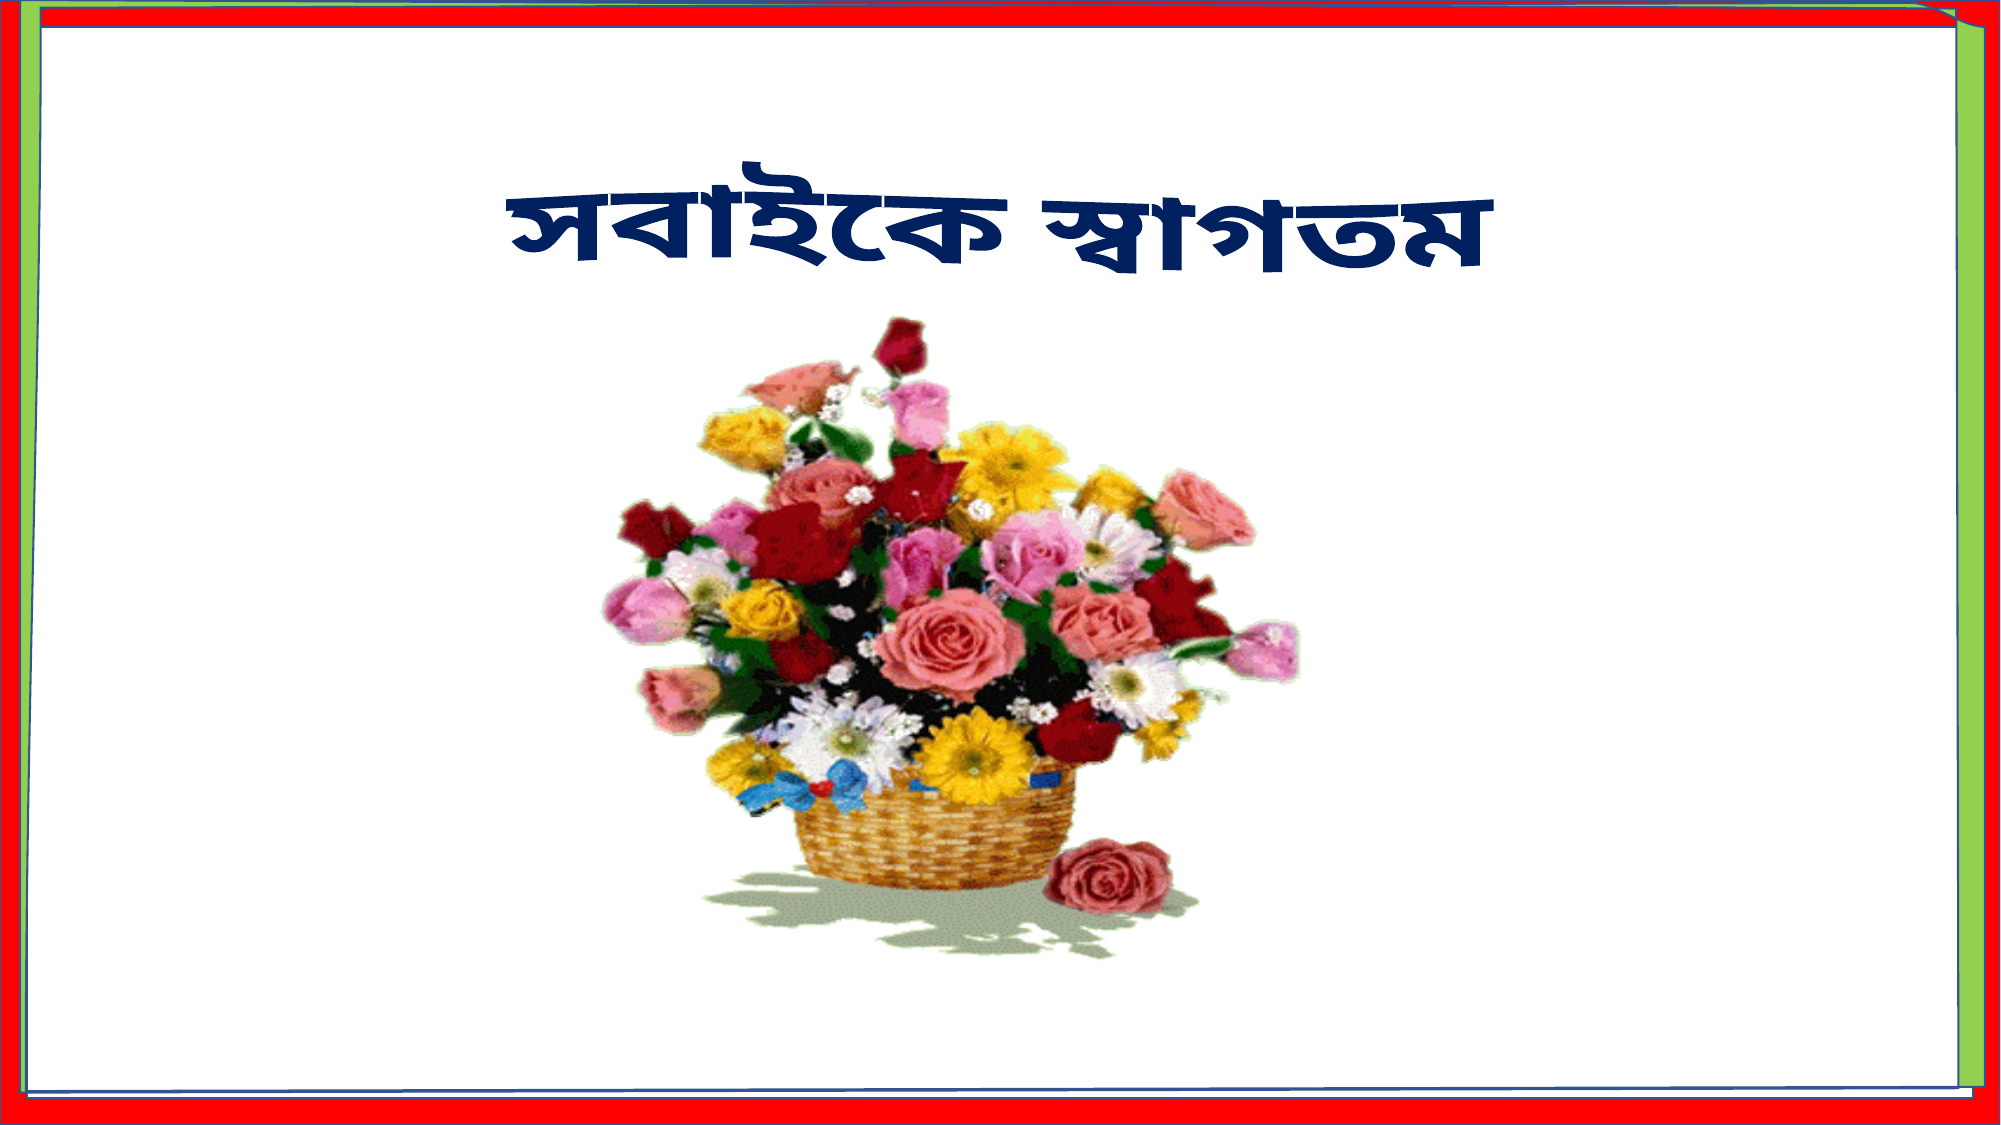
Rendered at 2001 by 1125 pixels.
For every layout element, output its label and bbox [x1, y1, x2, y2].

picture [593, 311, 1306, 964]
